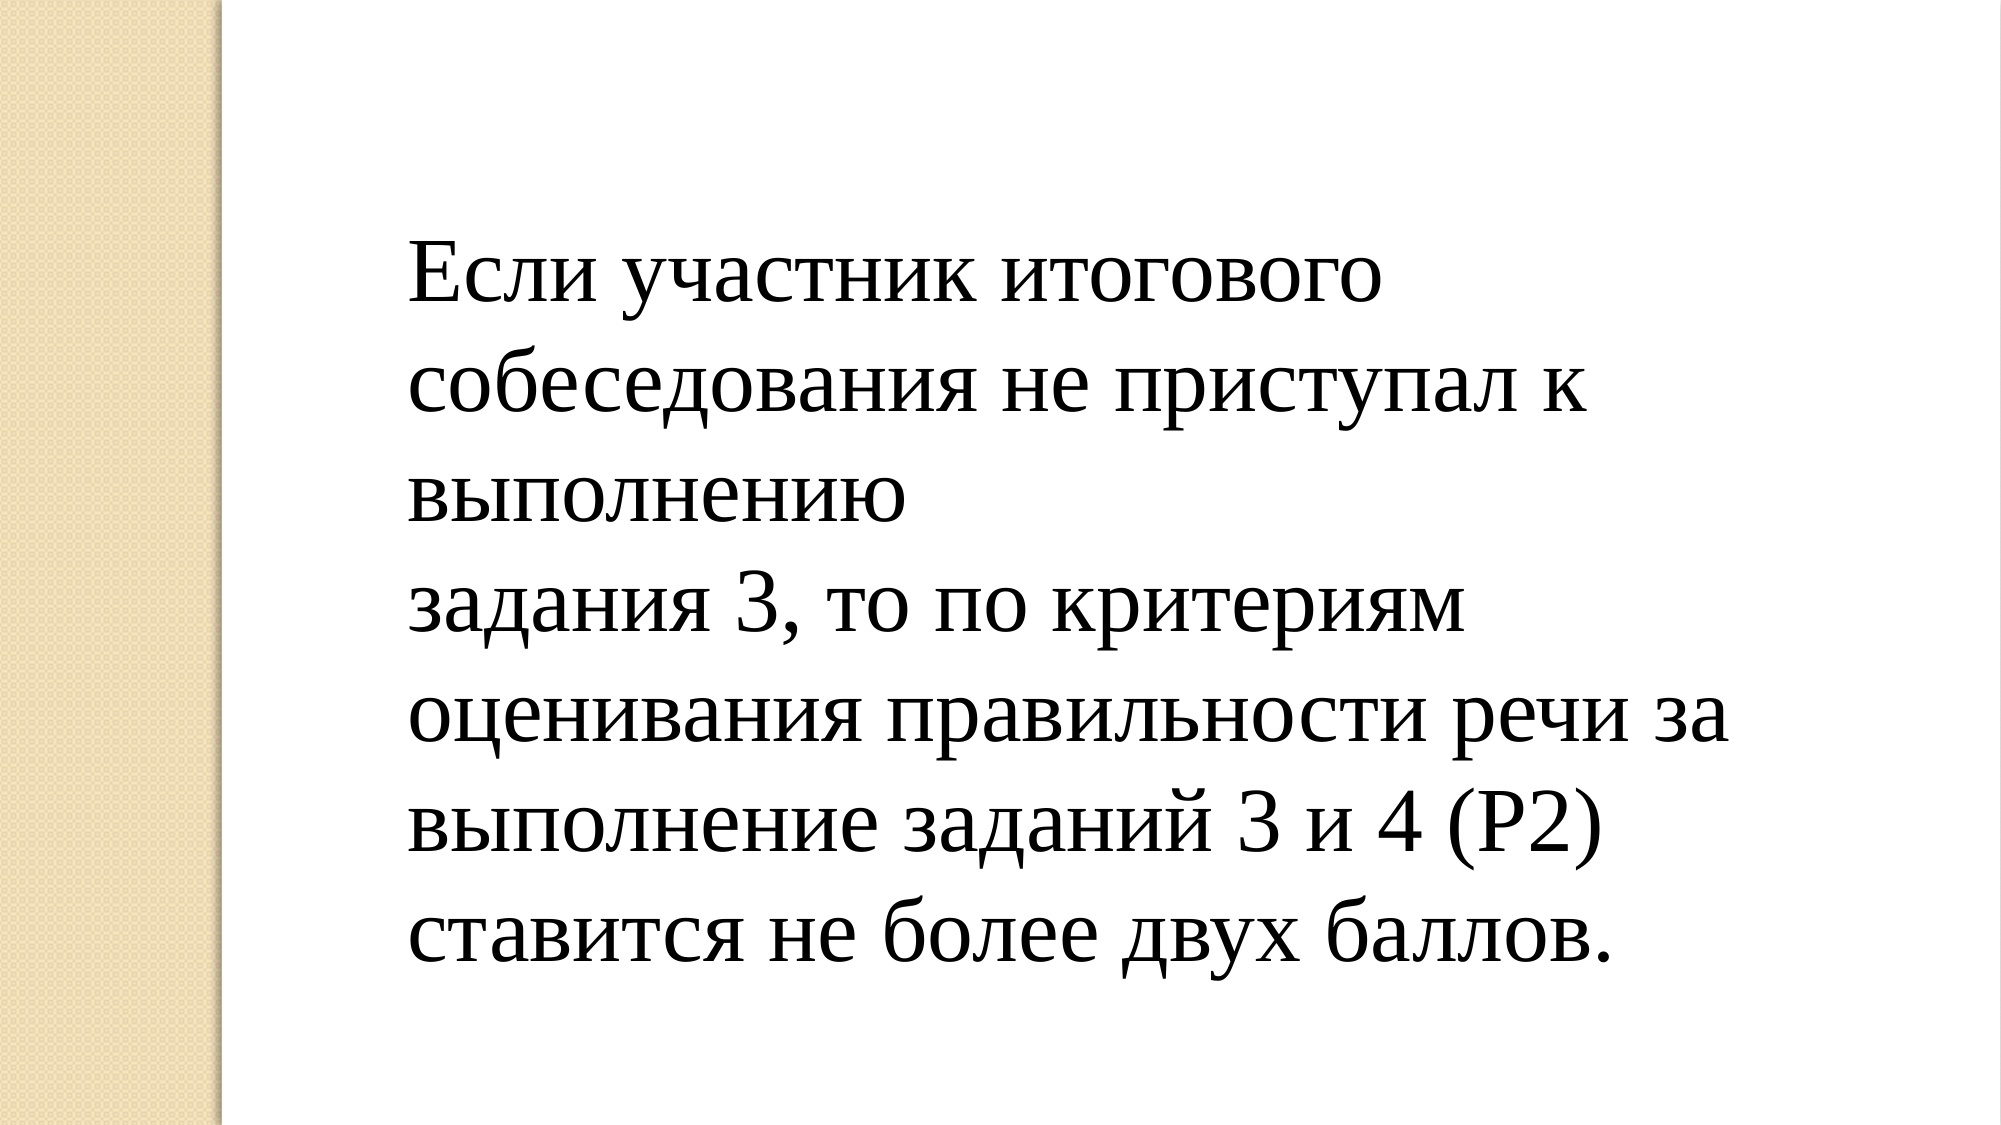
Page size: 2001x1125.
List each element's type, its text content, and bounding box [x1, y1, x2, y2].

text_box Если участник итогового собеседования не приступал к выполнению задания 3, то по критериям оценивания правильности речи за выполнение заданий 3 и 4 (P2) ставится не более двух баллов. [392, 202, 1838, 988]
